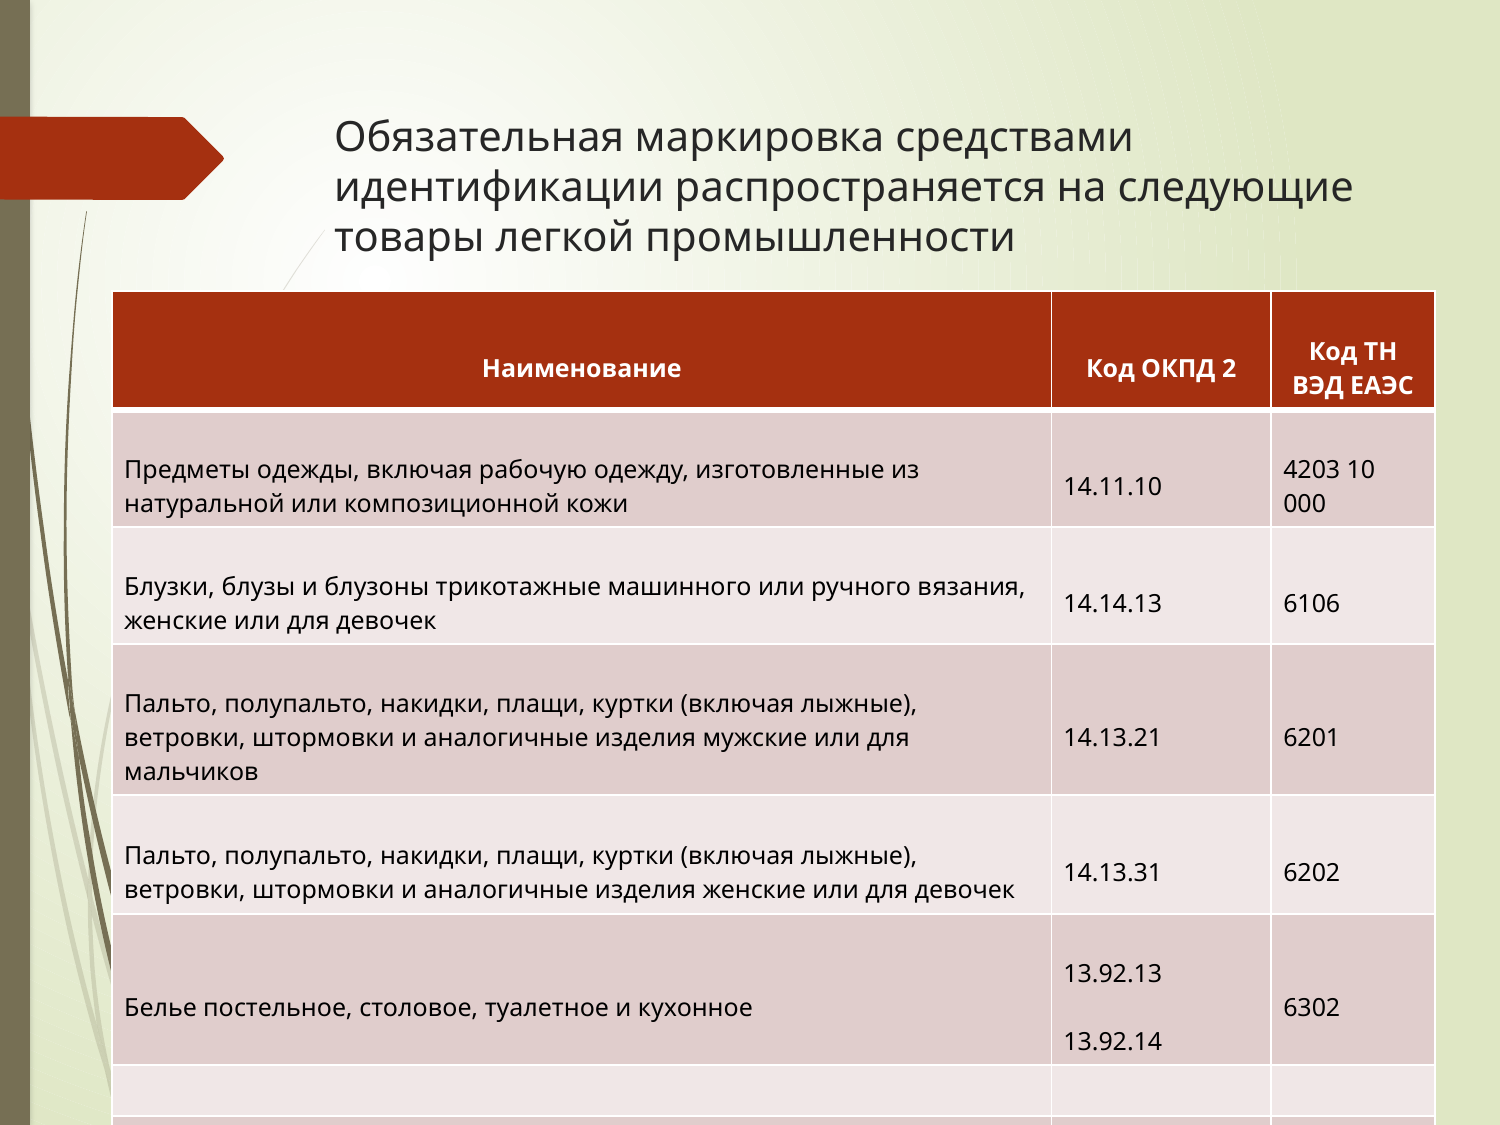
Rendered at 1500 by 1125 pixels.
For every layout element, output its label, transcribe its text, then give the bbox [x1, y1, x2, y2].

table_cell Пальто, полупальто, накидки, плащи, куртки (включая лыжные), ветровки, штормовки и аналогичные изделия женские или для девочек [113, 796, 1051, 913]
table_cell Белье постельное, столовое, туалетное и кухонное [113, 915, 1051, 1064]
table_cell Пальто, полупальто, накидки, плащи, куртки (включая лыжные), ветровки, штормовки и аналогичные изделия мужские или для мальчиков [113, 645, 1051, 794]
table_cell 14.13.31 [1052, 796, 1270, 913]
table_header Код ТН ВЭД ЕАЭС [1272, 292, 1434, 407]
table_cell [1052, 1066, 1270, 1115]
table_cell 13.92.13 13.92.14 [1052, 915, 1270, 1064]
table_cell 14.11.10 [1052, 413, 1270, 526]
table_cell 6202 [1272, 796, 1434, 913]
table_header Наименование [113, 292, 1051, 407]
title Обязательная маркировка средствами идентификации распространяется на следующие товары легкой промышленности [319, 102, 1400, 290]
table_cell 14.13.21 [1052, 645, 1270, 794]
table_cell 6201 [1272, 645, 1434, 794]
table_cell [113, 1066, 1051, 1115]
table_cell 6302 [1272, 915, 1434, 1064]
table_cell 6106 [1272, 528, 1434, 643]
table_cell [1272, 1117, 1434, 1125]
table_cell Блузки, блузы и блузоны трикотажные машинного или ручного вязания, женские или для девочек [113, 528, 1051, 643]
table_header Код ОКПД 2 [1052, 292, 1270, 407]
table_cell Предметы одежды, включая рабочую одежду, изготовленные из натуральной или композиционной кожи [113, 413, 1051, 526]
table_cell [1052, 1117, 1270, 1125]
table_cell 4203 10 000 [1272, 413, 1434, 526]
table_cell [1272, 1066, 1434, 1115]
table_cell [113, 1117, 1051, 1125]
table_cell 14.14.13 [1052, 528, 1270, 643]
